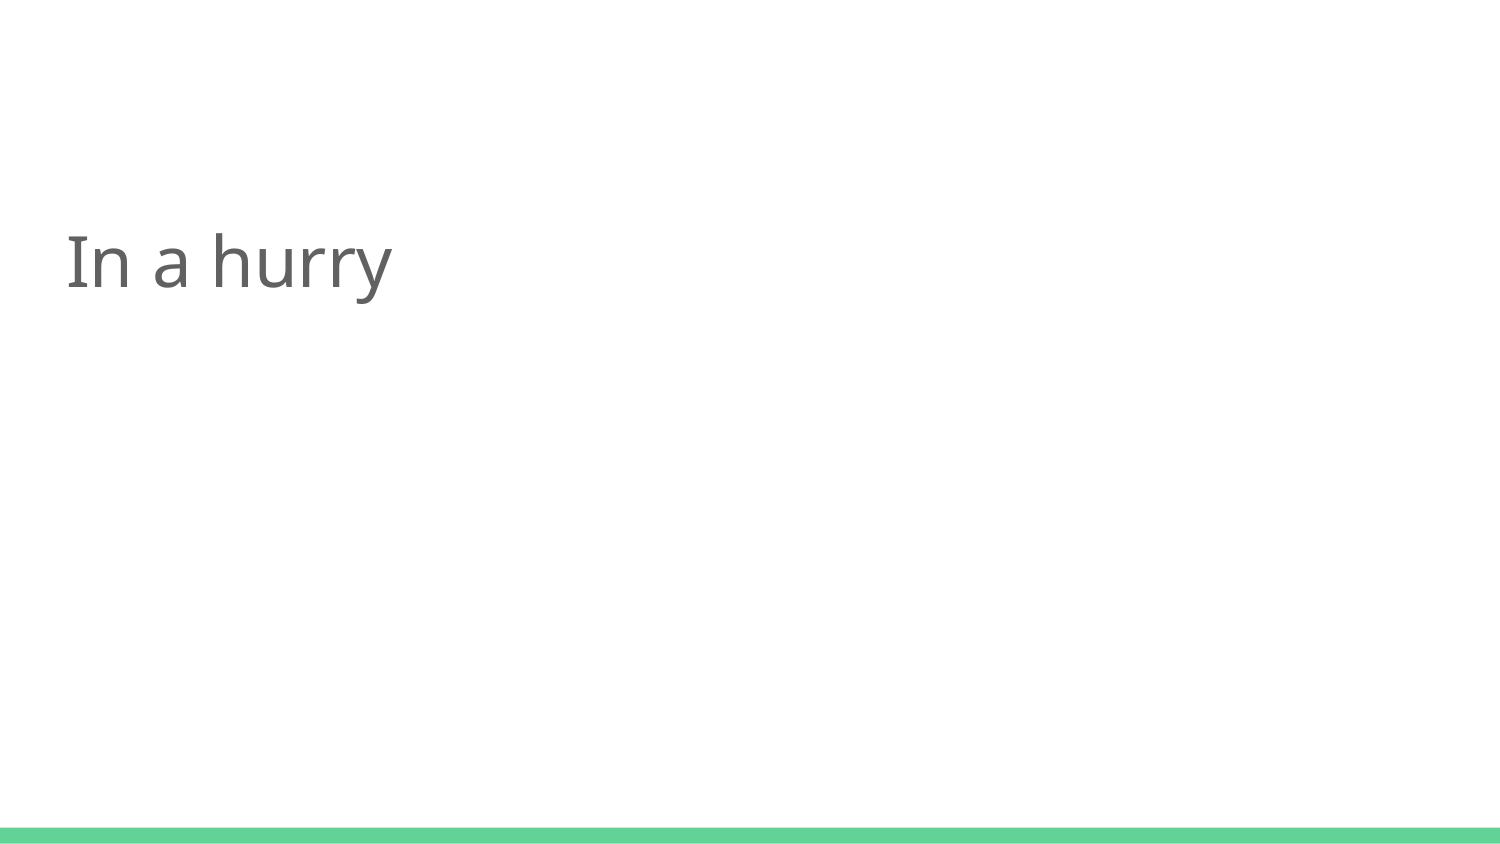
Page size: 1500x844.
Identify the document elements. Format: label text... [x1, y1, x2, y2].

list In a hurry [51, 189, 1449, 750]
